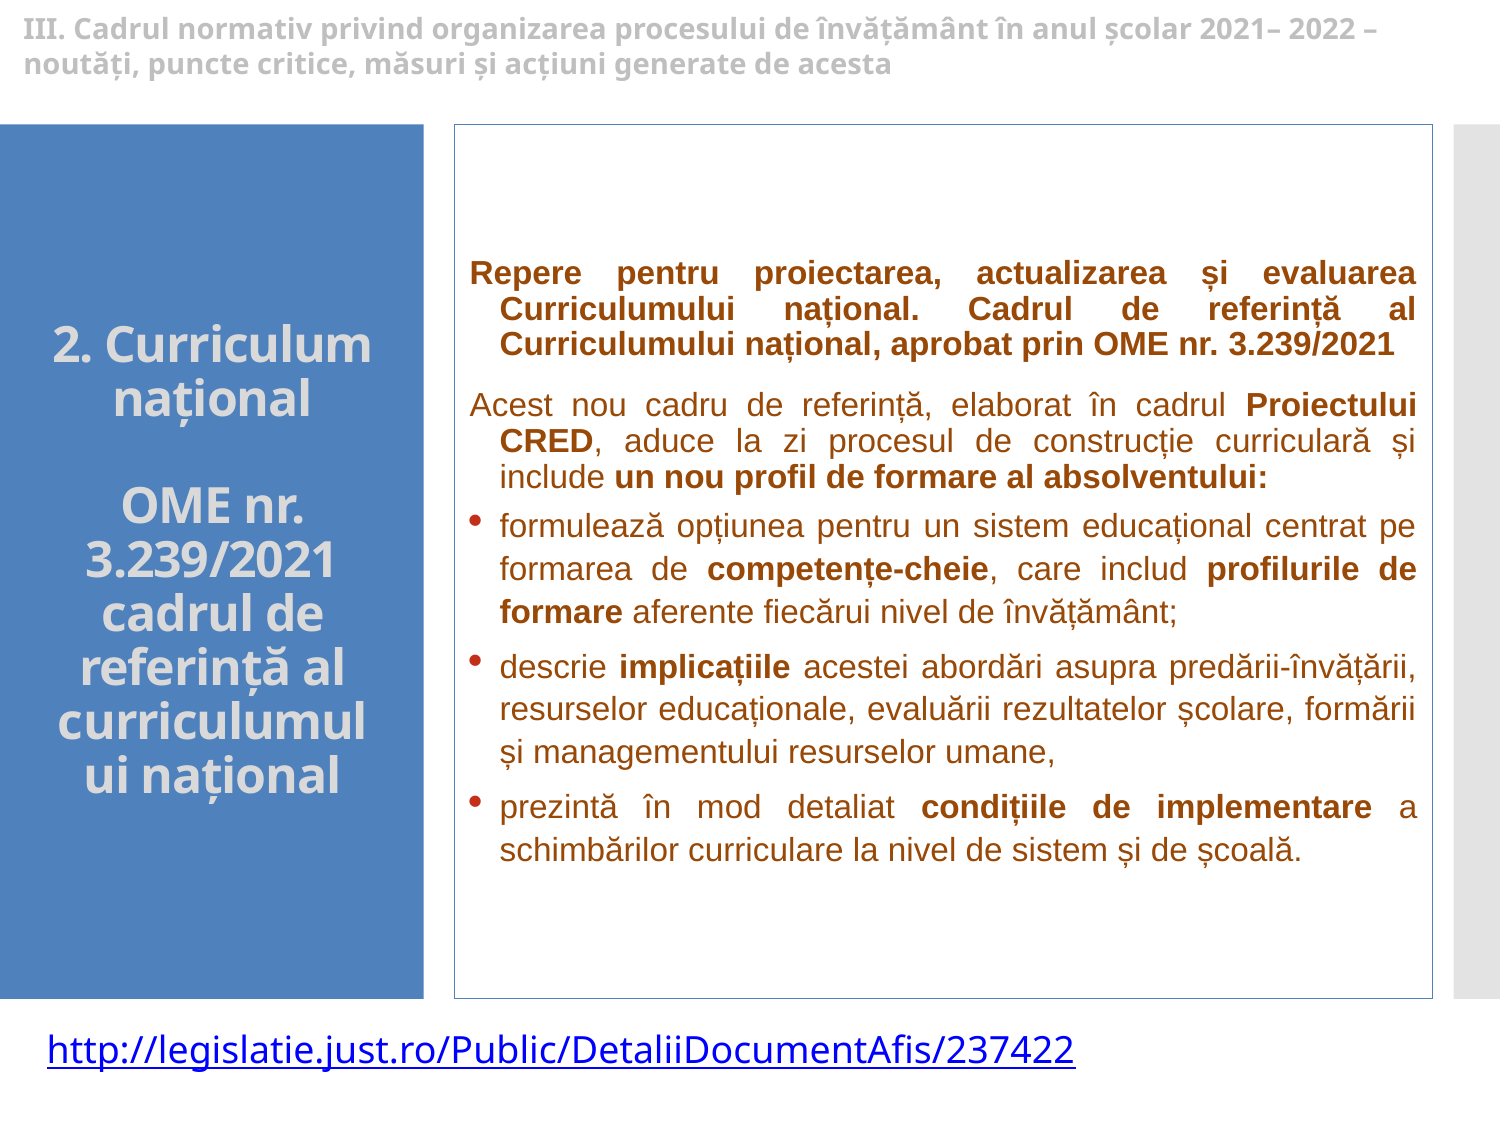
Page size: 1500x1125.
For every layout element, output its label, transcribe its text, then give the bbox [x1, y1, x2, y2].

text_box III. Cadrul normativ privind organizarea procesului de învățământ în anul școlar 2021– 2022 – noutăți, puncte critice, măsuri și acțiuni generate de acesta [8, 3, 1492, 133]
text_box http://legislatie.just.ro/Public/DetaliiDocumentAfis/237422 [31, 1018, 1500, 1125]
title 2. Curriculum național OME nr. 3.239/2021 cadrul de referință al curriculumului național [31, 184, 394, 940]
list Repere pentru proiectarea, actualizarea și evaluarea Curriculumului național. Cadrul de referință al Curriculumului național, aprobat prin OME nr. 3.239/2021 Acest nou cadru de referință, elaborat în cadrul Proiectului CRED, aduce la zi procesul de construcție curriculară și include un nou profil de formare al absolventului: formulează opțiunea pentru un sistem educațional centrat pe formarea de competențe-cheie, care includ profilurile de formare aferente fiecărui nivel de învățământ; descrie implicațiile acestei abordări asupra predării-învățării, resurselor educaționale, evaluării rezultatelor școlare, formării și managementului resurselor umane, prezintă în mod detaliat condițiile de implementare a schimbărilor curriculare la nivel de sistem și de școală. [454, 133, 1433, 999]
